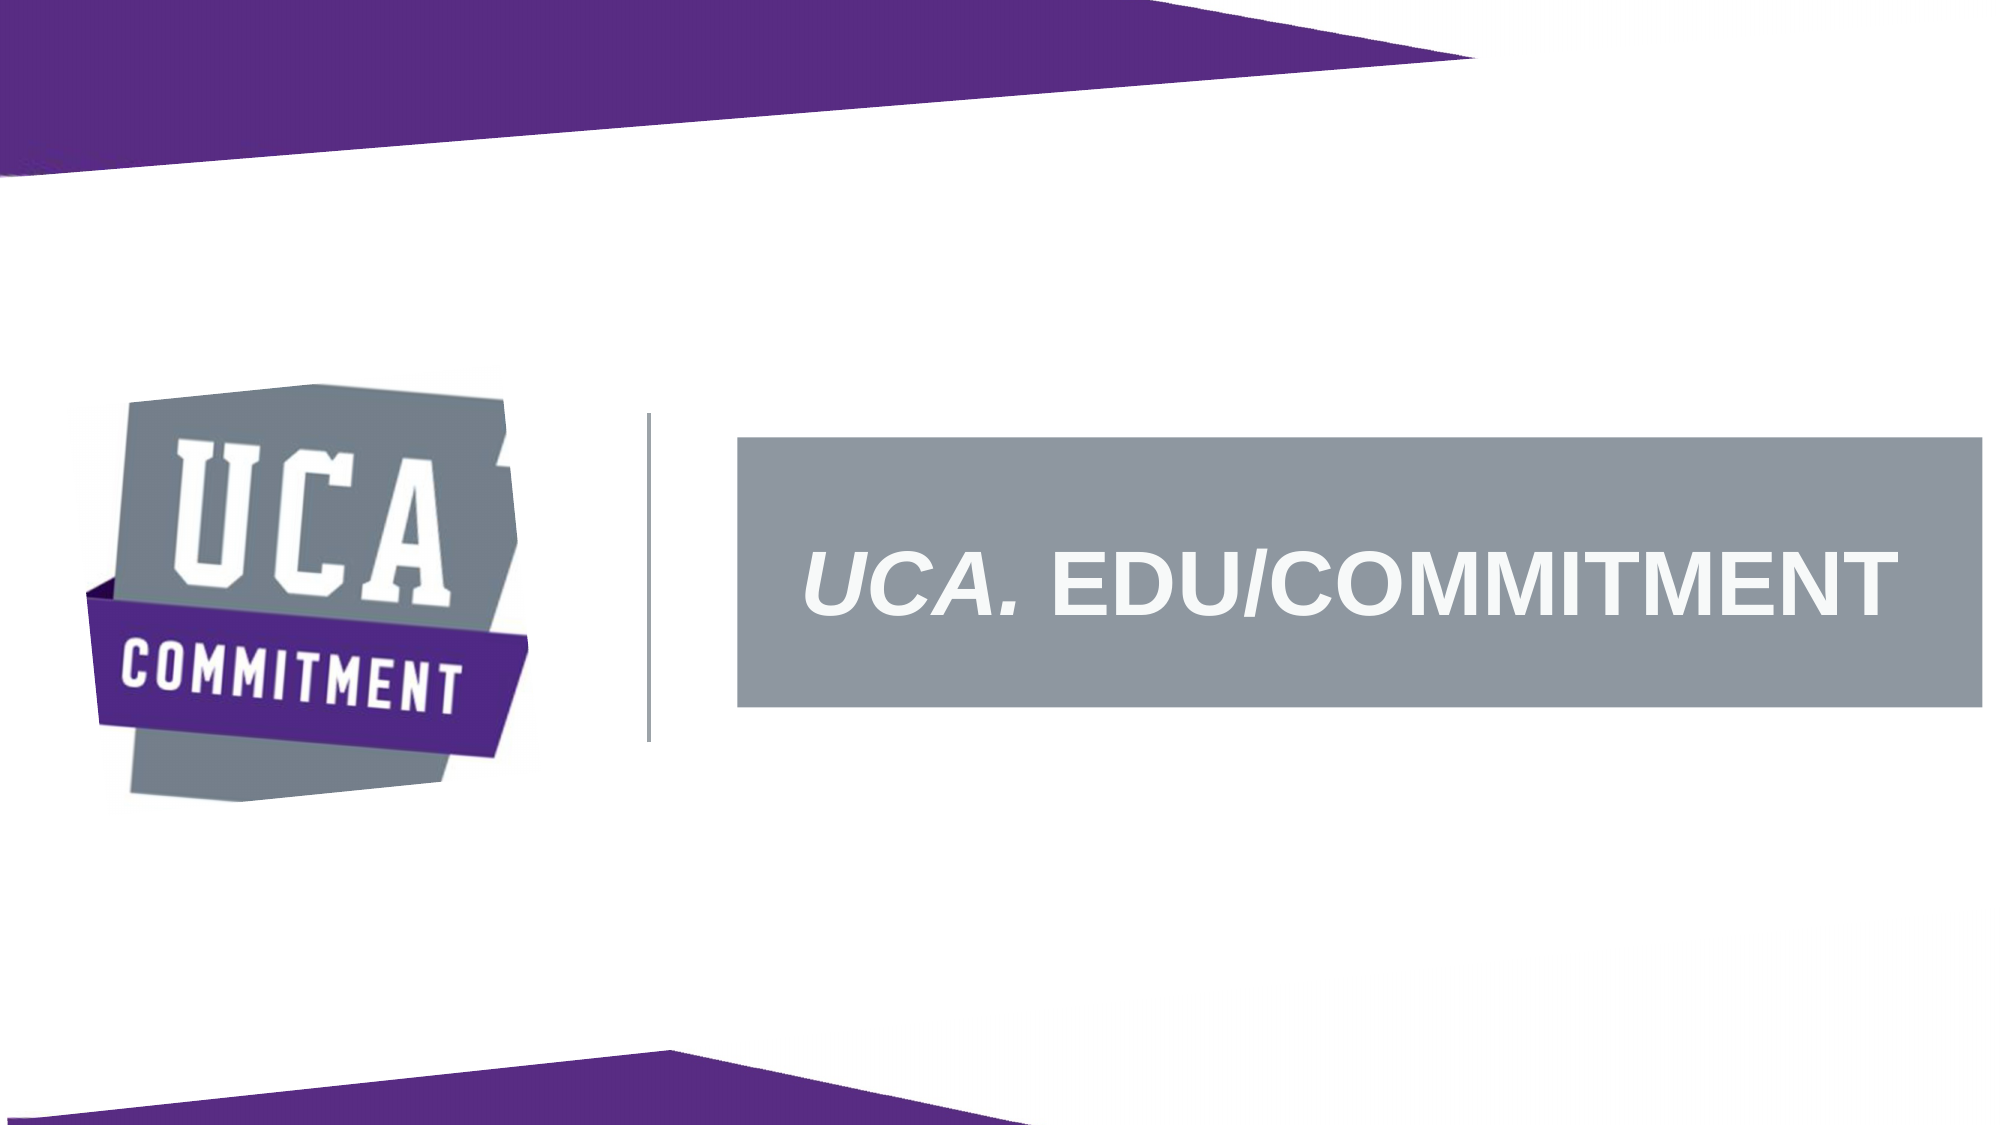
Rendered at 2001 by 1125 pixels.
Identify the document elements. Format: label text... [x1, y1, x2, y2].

text_box UCA. EDU/COMMITMENT [800, 524, 2000, 635]
text_box [0, 907, 2000, 1125]
text_box [0, 0, 2000, 179]
text_box [737, 437, 1983, 708]
text_box [67, 365, 541, 816]
text_box [5, 1111, 91, 1121]
